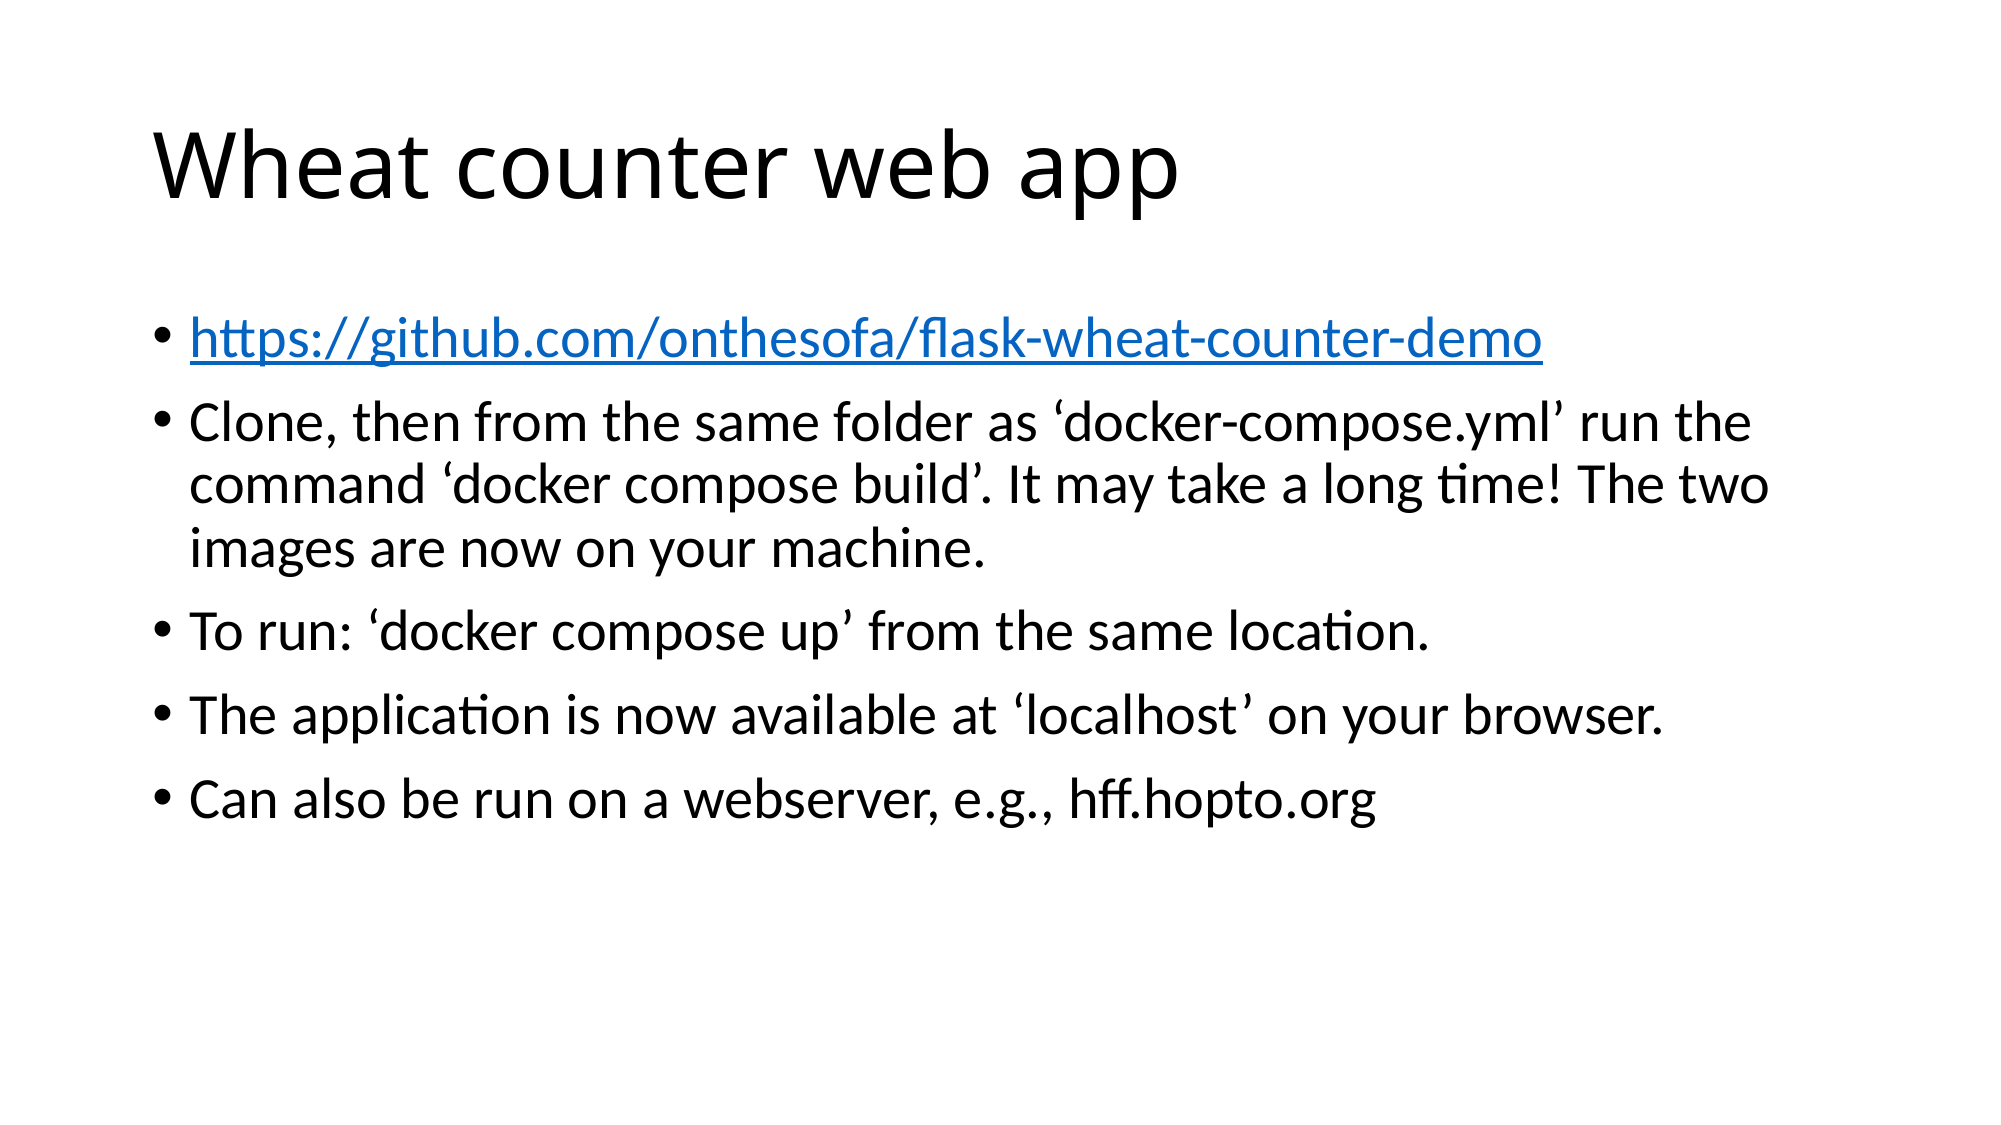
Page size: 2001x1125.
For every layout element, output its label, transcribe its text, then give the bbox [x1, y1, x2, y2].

list https://github.com/onthesofa/flask-wheat-counter-demo Clone, then from the same folder as ‘docker-compose.yml’ run the command ‘docker compose build’. It may take a long time! The two images are now on your machine. To run: ‘docker compose up’ from the same location. The application is now available at ‘localhost’ on your browser. Can also be run on a webserver, e.g., hff.hopto.org [137, 299, 1863, 1014]
title Wheat counter web app [137, 59, 1863, 278]
